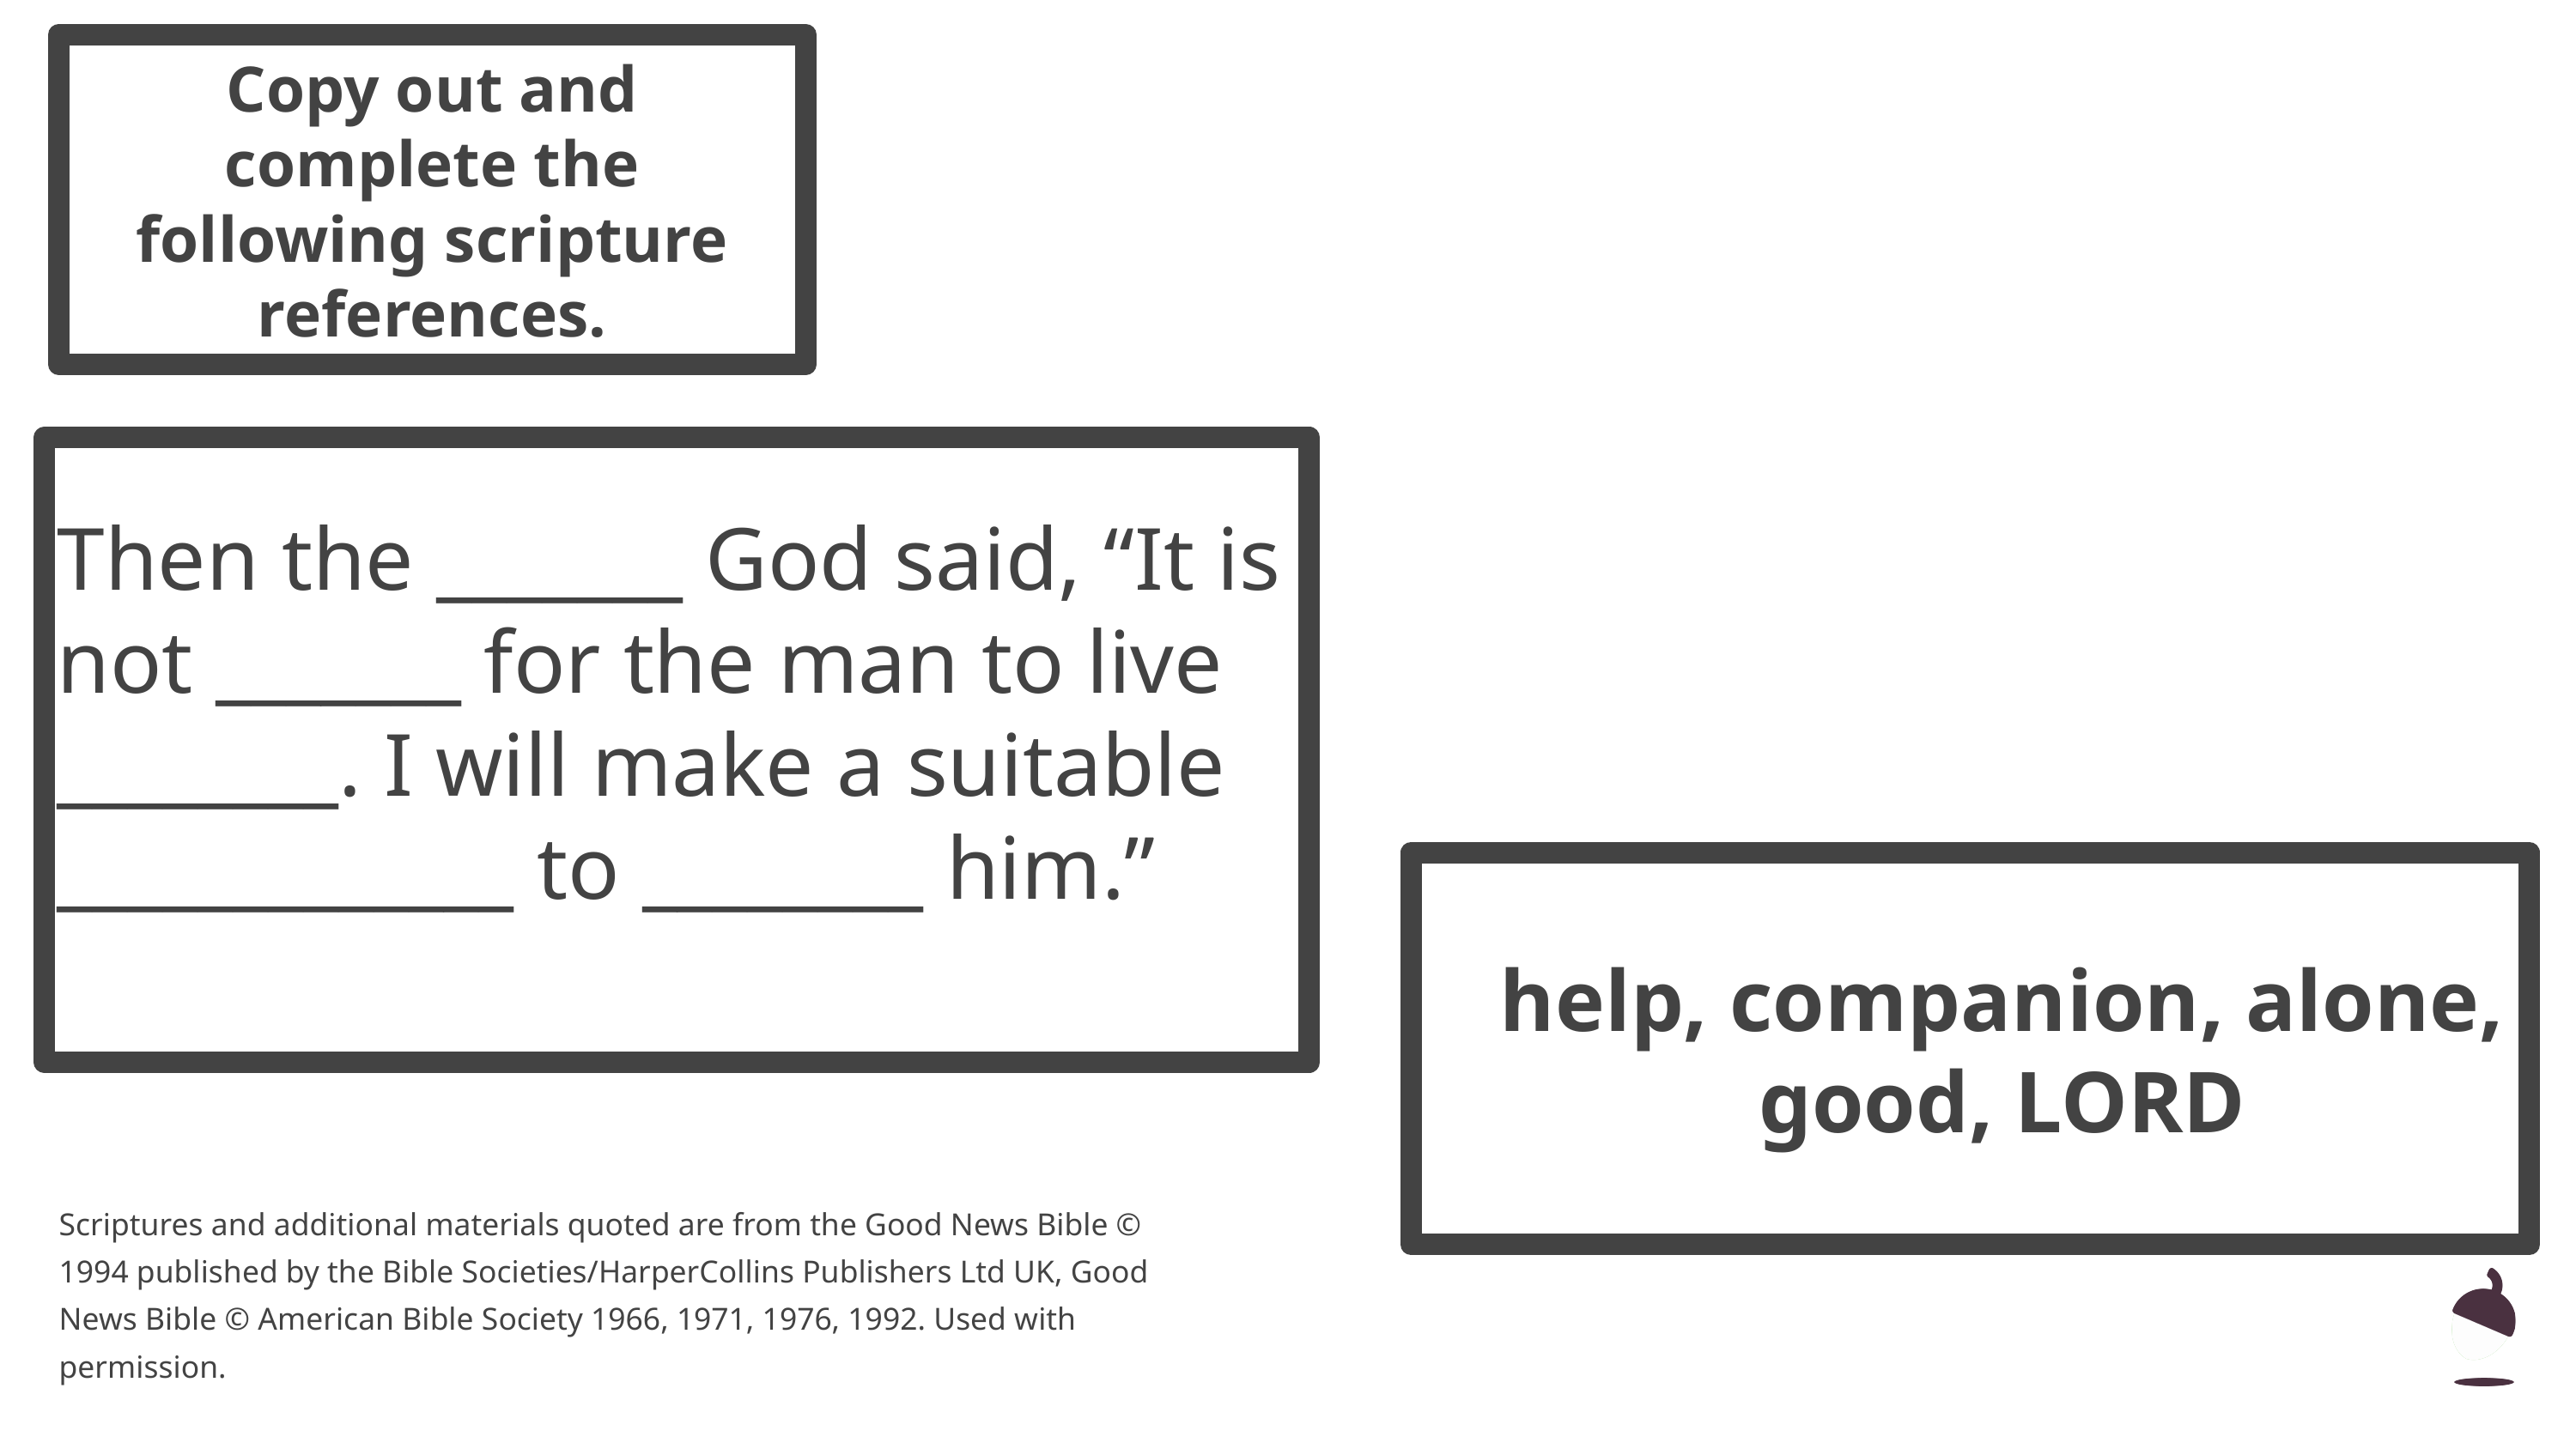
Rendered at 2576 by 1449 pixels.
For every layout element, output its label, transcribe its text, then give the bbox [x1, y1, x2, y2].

text_box Then the _______ God said, “It is not _______ for the man to live ________. I will make a suitable _____________ to ________ him.” [44, 437, 1309, 1063]
text_box help, companion, alone, good, LORD [1411, 852, 2530, 1245]
text_box Copy out and complete the following scripture references. [58, 34, 806, 365]
text_box Scriptures and additional materials quoted are from the Good News Bible © 1994 published by the Bible Societies/HarperCollins Publishers Ltd UK, Good News Bible © American Bible Society 1966, 1971, 1976, 1992. Used with permission. [58, 1094, 1163, 1384]
picture [2451, 1268, 2516, 1386]
